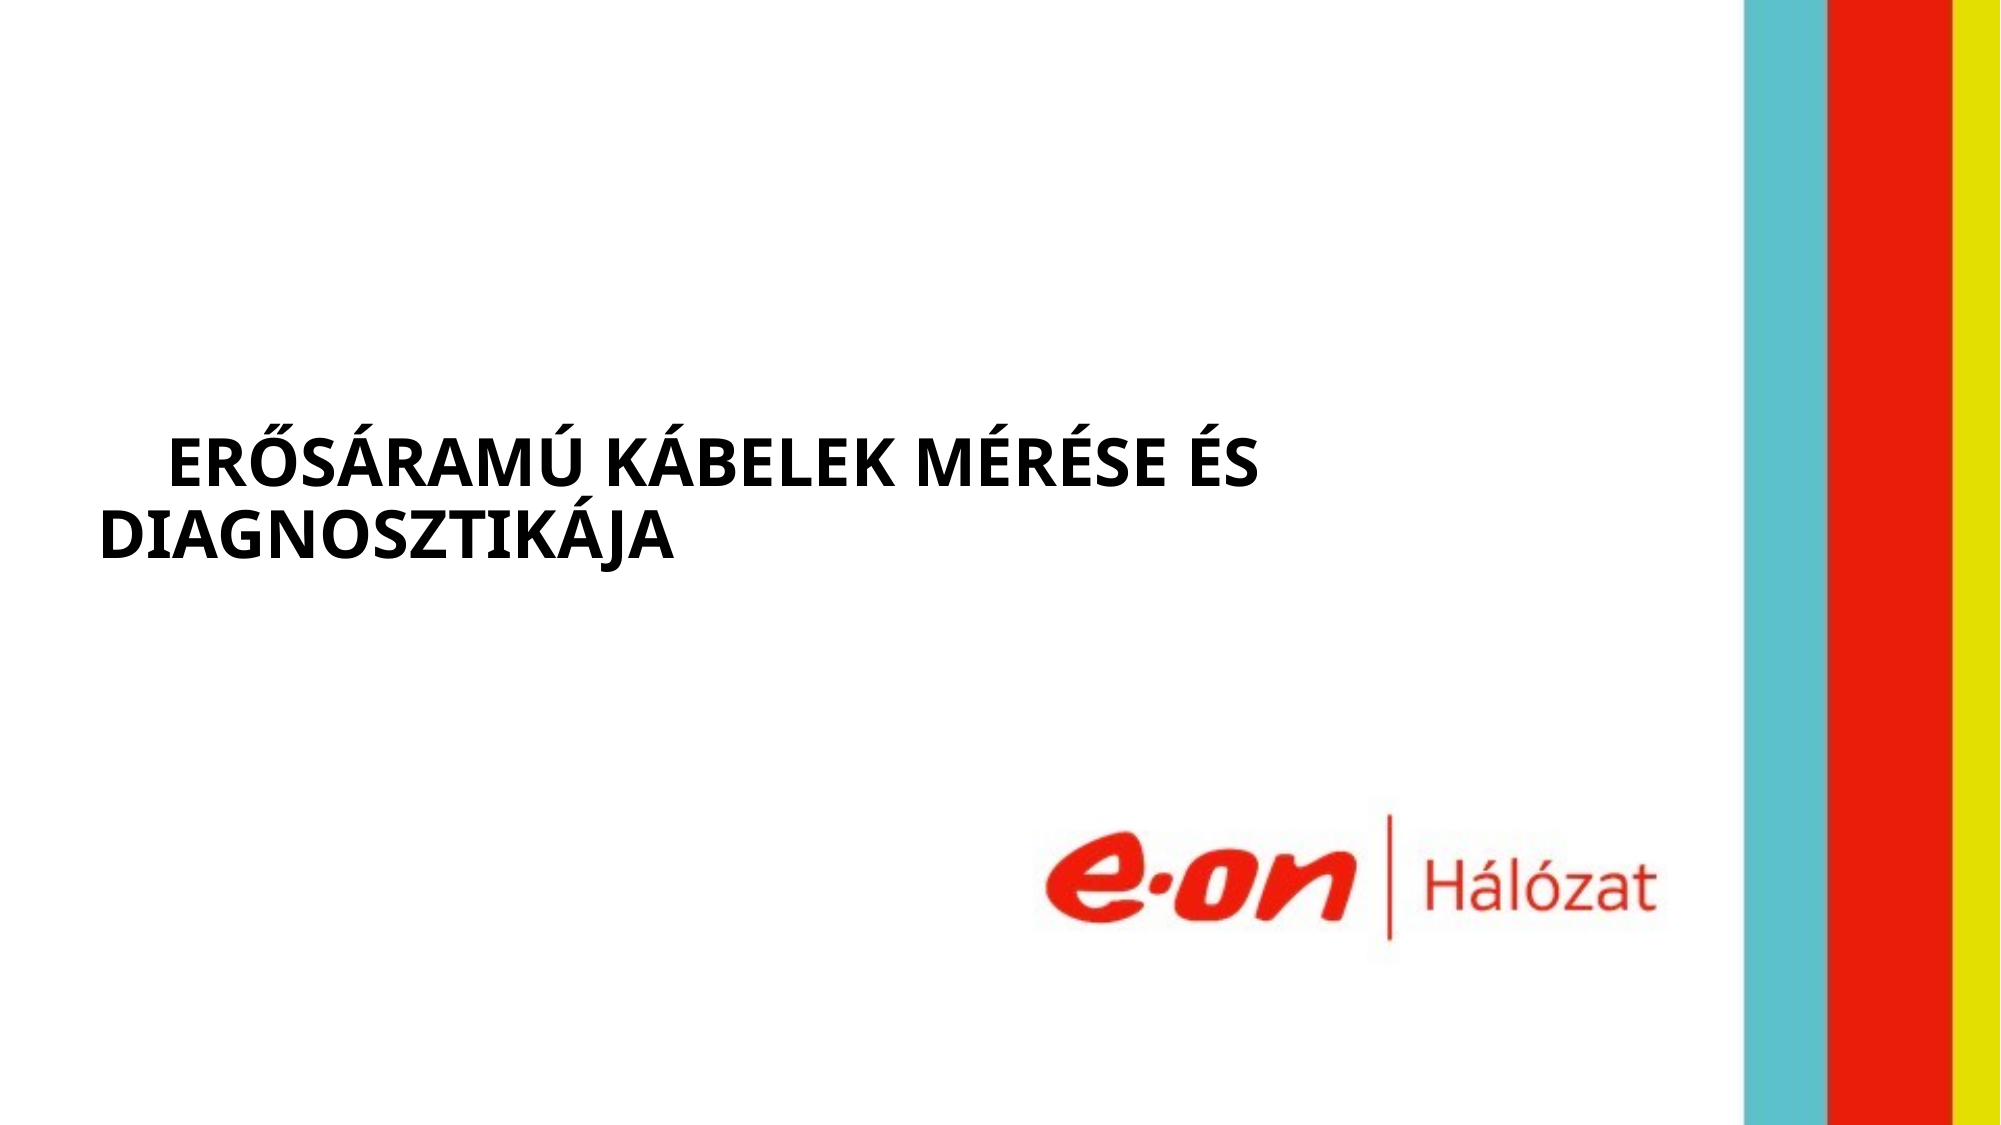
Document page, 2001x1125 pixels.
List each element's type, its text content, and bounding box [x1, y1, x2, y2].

title ERŐSÁRAMÚ KÁBELEK MÉRÉSE ÉS DIAGNOSZTIKÁJA [82, 59, 1700, 943]
picture [0, 0, 2001, 1125]
